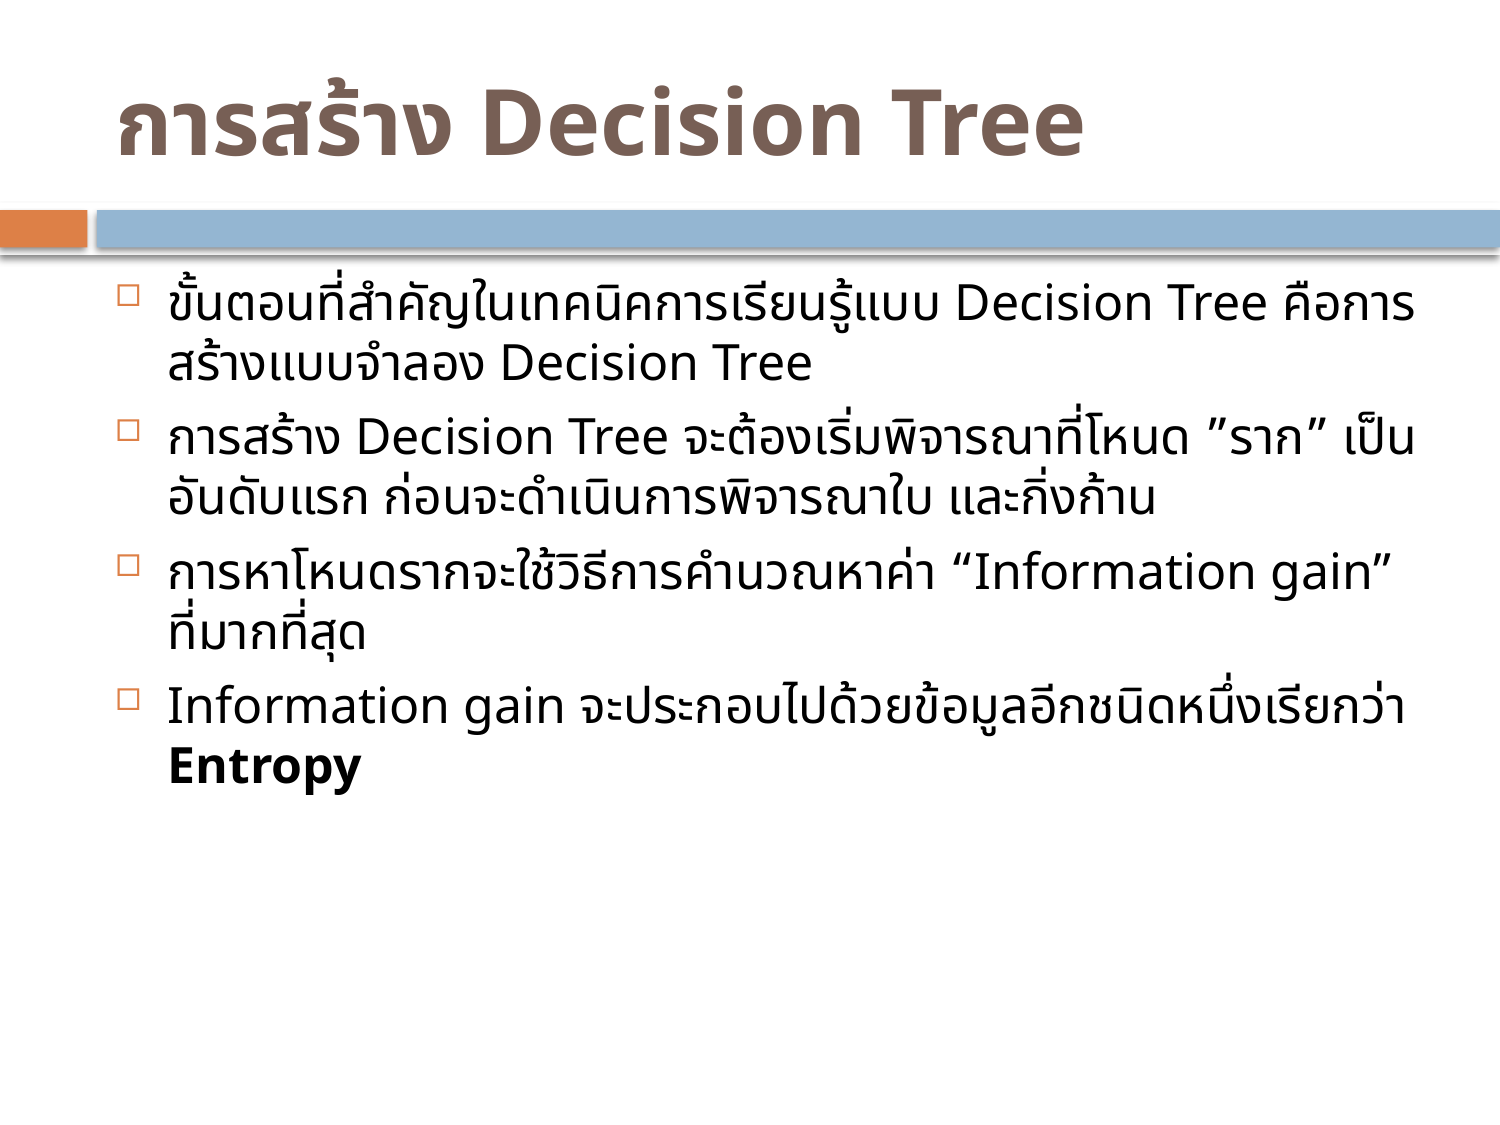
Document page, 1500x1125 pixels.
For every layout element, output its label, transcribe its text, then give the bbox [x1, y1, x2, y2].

list ขั้นตอนที่สำคัญในเทคนิคการเรียนรู้แบบ Decision Tree คือการสร้างแบบจำลอง Decision Tree การสร้าง Decision Tree จะต้องเริ่มพิจารณาที่โหนด ”ราก” เป็นอันดับแรก ก่อนจะดำเนินการพิจารณาใบ และกิ่งก้าน การหาโหนดรากจะใช้วิธีการคำนวณหาค่า “Information gain” ที่มากที่สุด Information gain จะประกอบไปด้วยข้อมูลอีกชนิดหนึ่งเรียกว่า Entropy [100, 262, 1438, 1000]
title การสร้าง Decision Tree [100, 37, 1438, 200]
